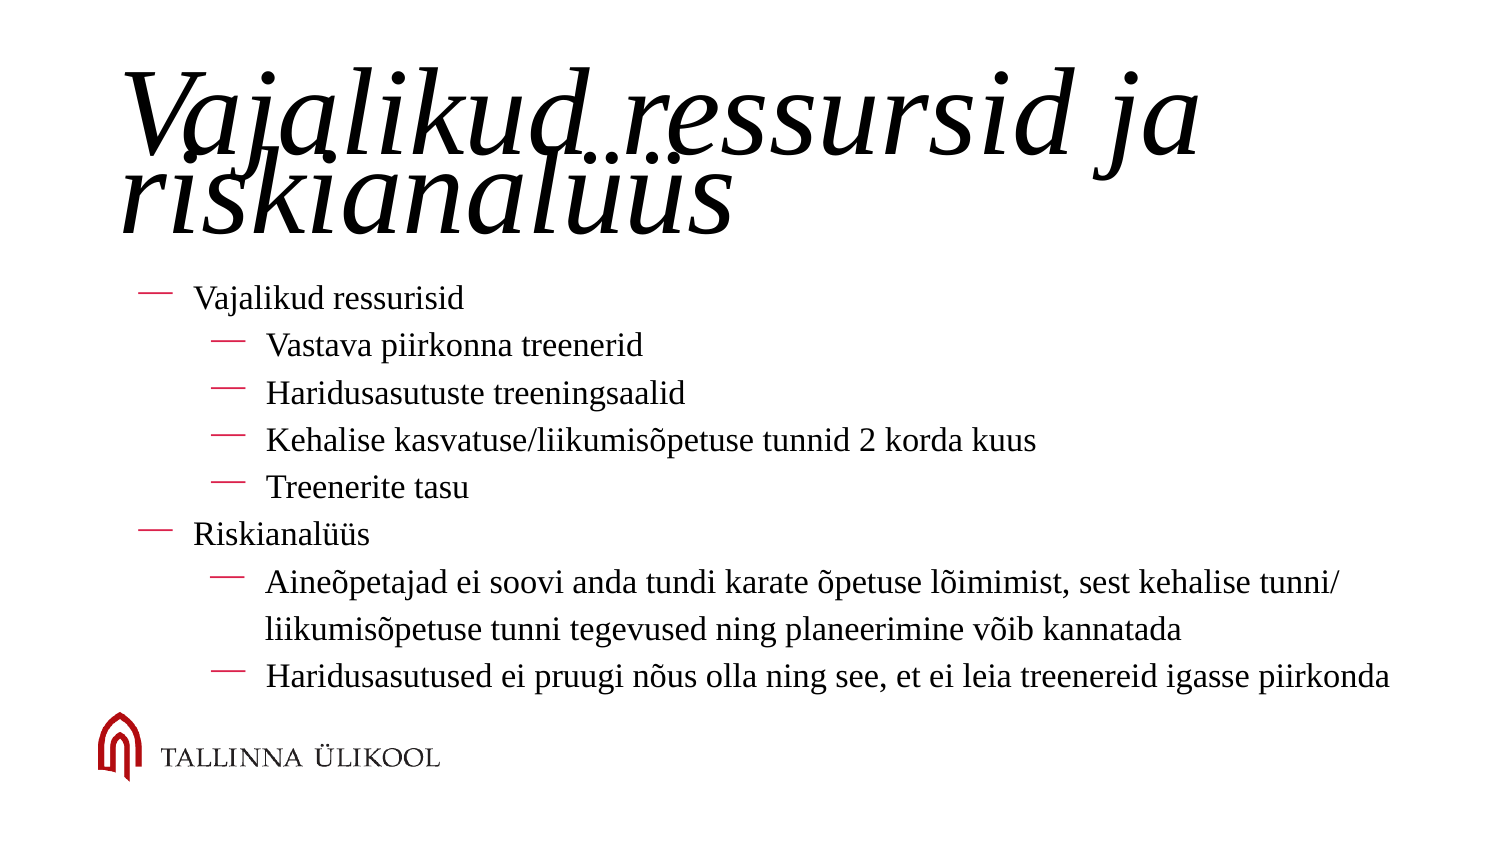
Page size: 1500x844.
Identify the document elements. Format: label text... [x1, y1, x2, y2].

list Vajalikud ressurisid Vastava piirkonna treenerid Haridusasutuste treeningsaalid Kehalise kasvatuse/liikumisõpetuse tunnid 2 korda kuus Treenerite tasu Riskianalüüs Aineõpetajad ei soovi anda tundi karate õpetuse lõimimist, sest kehalise tunni/ liikumisõpetuse tunni tegevused ning planeerimine võib kannatada Haridusasutused ei pruugi nõus olla ning see, et ei leia treenereid igasse piirkonda [103, 261, 1436, 720]
title Vajalikud ressursid ja riskianalüüs [103, 96, 1397, 245]
picture [98, 711, 440, 782]
